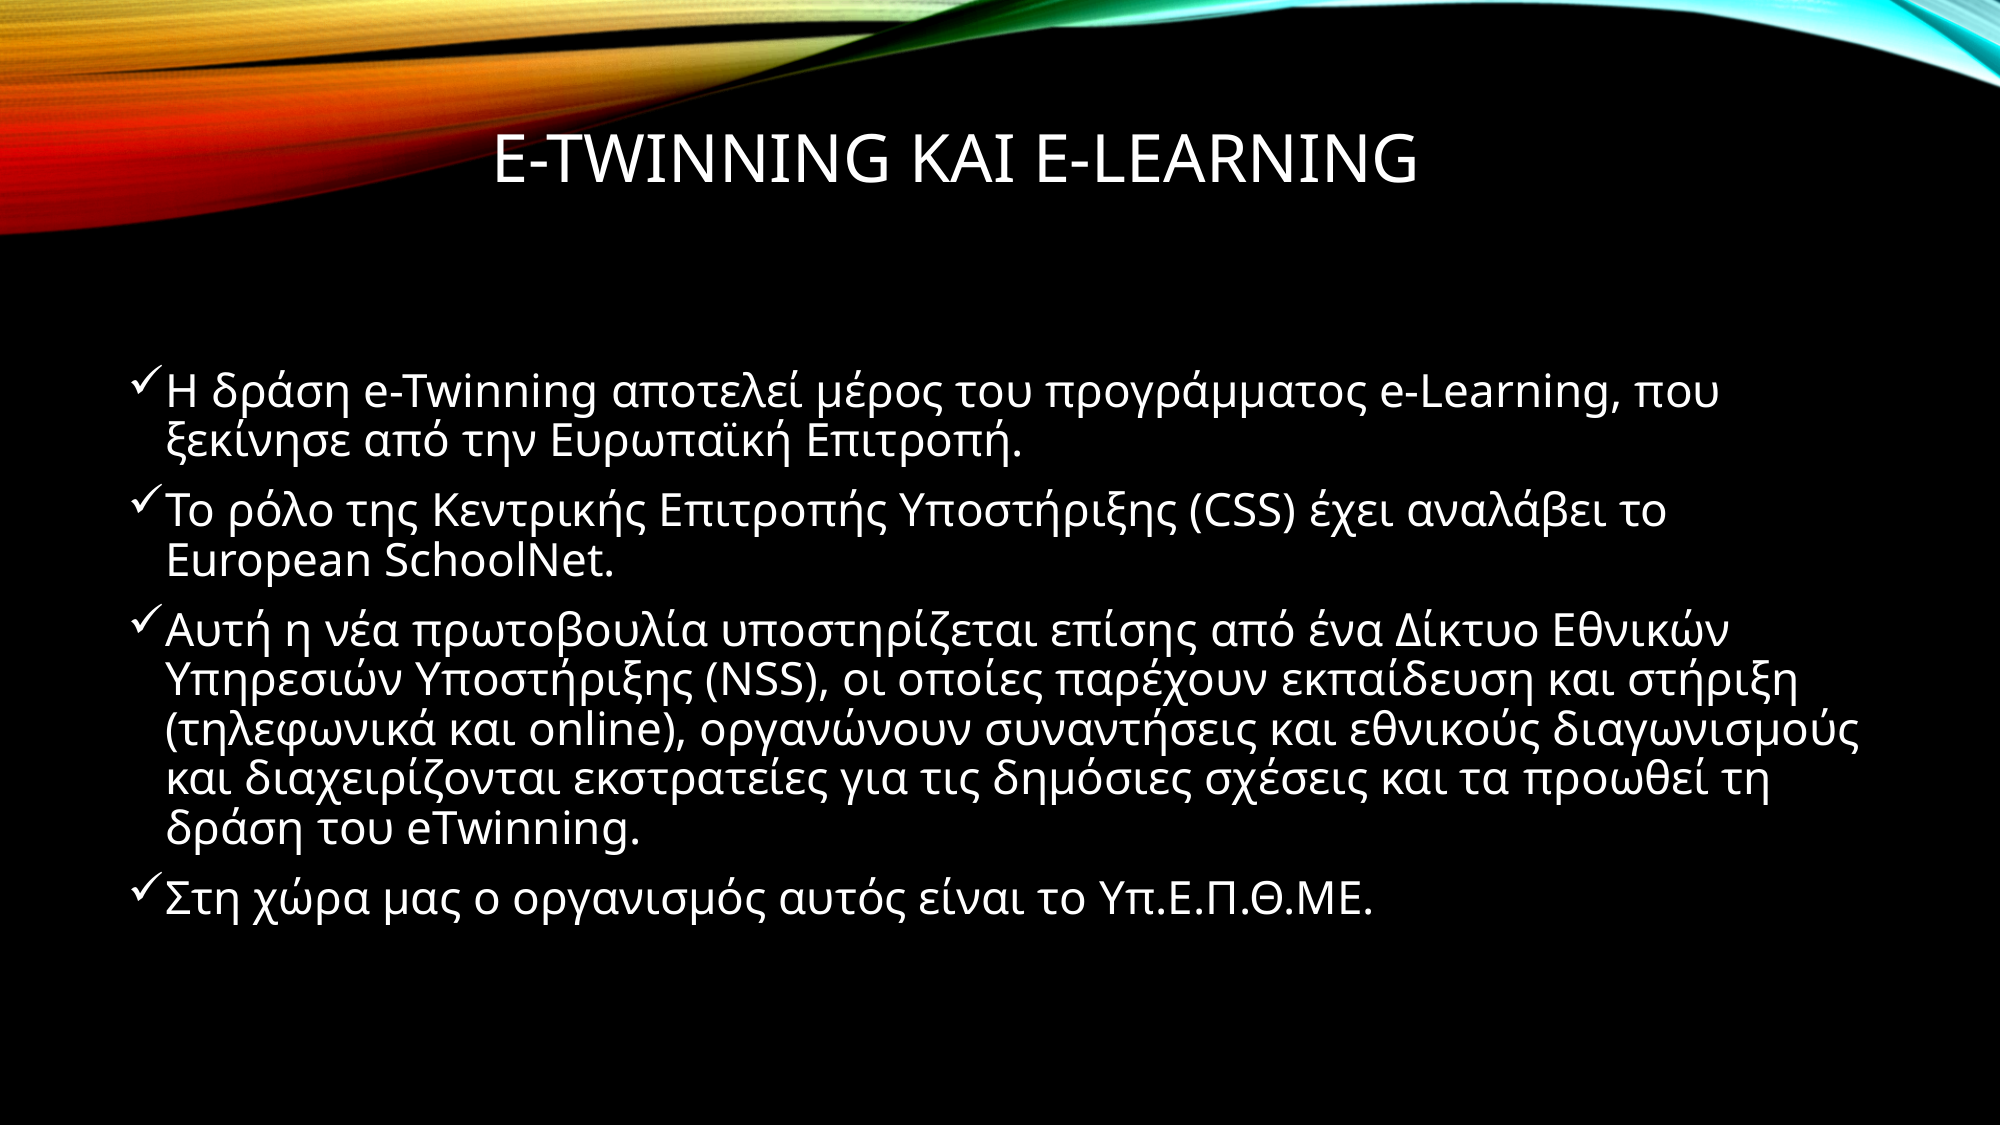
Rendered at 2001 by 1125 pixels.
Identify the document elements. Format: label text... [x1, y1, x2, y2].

picture [0, 0, 2000, 237]
title E-twinning και e-learning [249, 54, 1663, 267]
list Η δράση e-Twinning αποτελεί μέρος του προγράμματος e-Learning, που ξεκίνησε από την Ευρωπαϊκή Επιτροπή. Το ρόλο της Κεντρικής Επιτροπής Υποστήριξης (CSS) έχει αναλάβει το European SchoolNet. Αυτή η νέα πρωτοβουλία υποστηρίζεται επίσης από ένα Δίκτυο Εθνικών Υπηρεσιών Υποστήριξης (NSS), οι οποίες παρέχουν εκπαίδευση και στήριξη (τηλεφωνικά και online), οργανώνουν συναντήσεις και εθνικούς διαγωνισμούς και διαχειρίζονται εκστρατείες για τις δημόσιες σχέσεις και τα προωθεί τη δράση του eTwinning. Στη χώρα μας ο οργανισμός αυτός είναι το Υπ.Ε.Π.Θ.ΜΕ. [112, 360, 1888, 1021]
